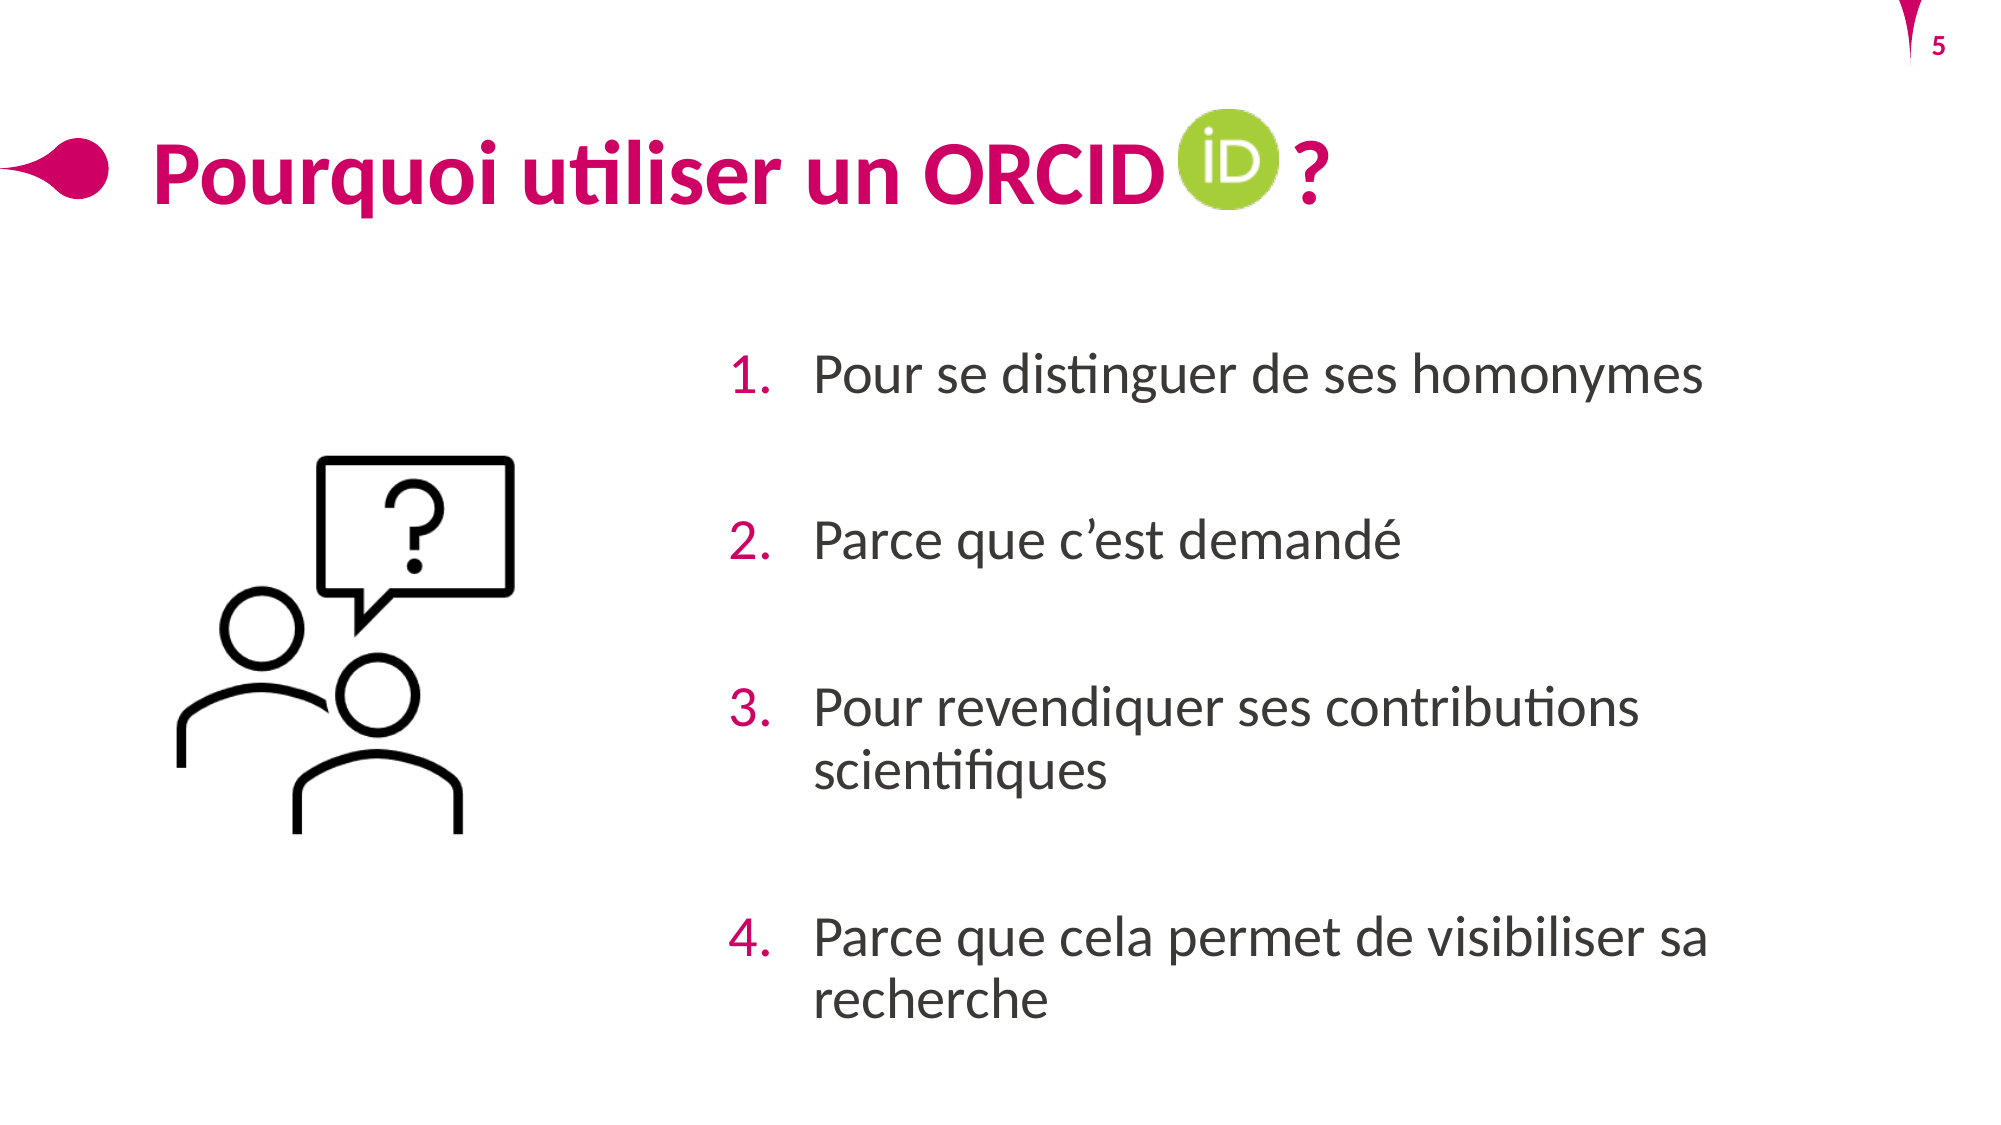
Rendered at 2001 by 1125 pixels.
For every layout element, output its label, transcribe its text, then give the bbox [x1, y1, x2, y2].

title Pourquoi utiliser un ORCID ? [137, 65, 1863, 284]
picture [1178, 109, 1279, 210]
list Pour se distinguer de ses homonymes Parce que c’est demandé Pour revendiquer ses contributions scientifiques Parce que cela permet de visibiliser sa recherche [713, 335, 1917, 1111]
picture [120, 418, 574, 872]
slide_number 5 [1916, 14, 2000, 75]
